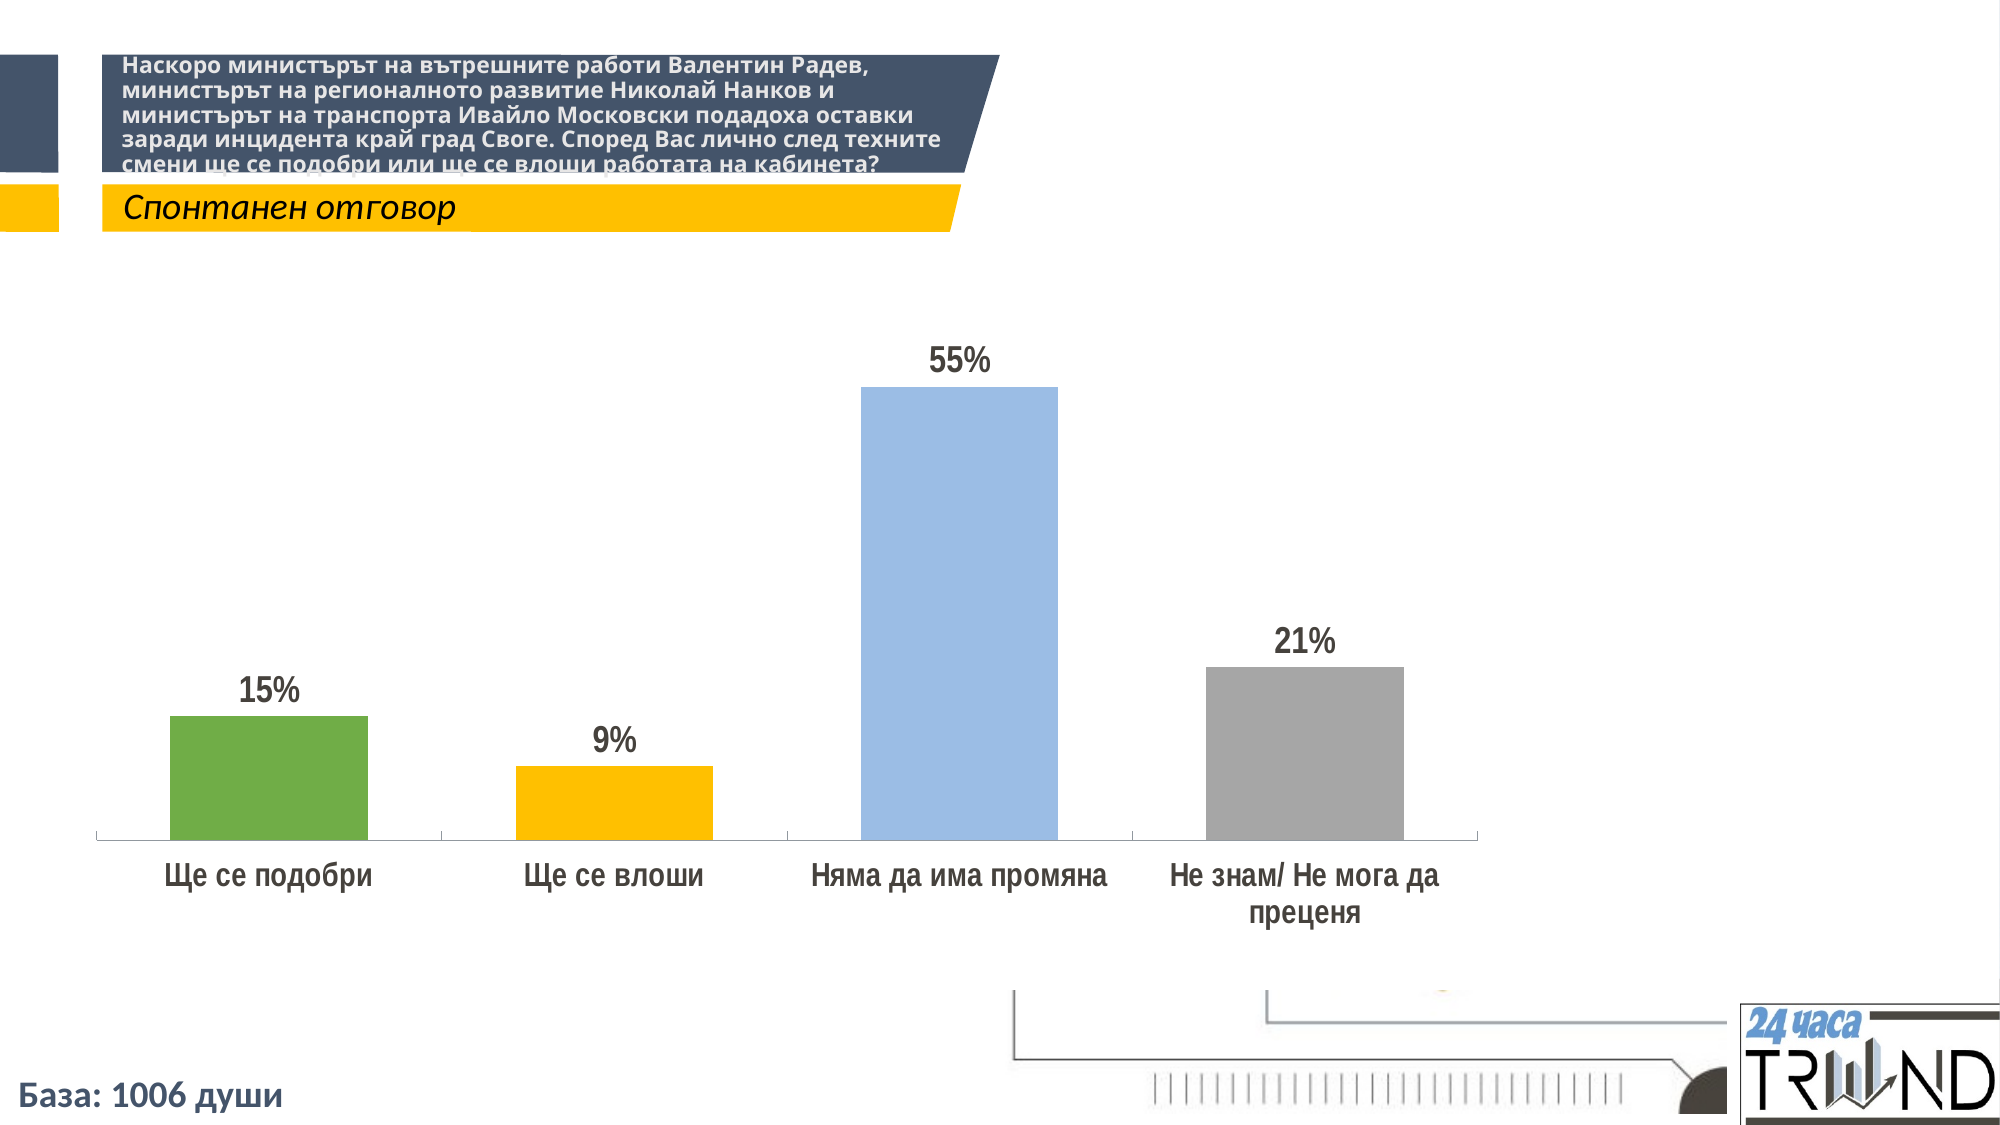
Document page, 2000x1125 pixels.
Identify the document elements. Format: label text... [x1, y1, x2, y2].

title Наскоро министърът на вътрешните работи Валентин Радев, министърът на регионалното развитие Николай Нанков и министърът на транспорта Ивайло Московски подадоха оставки заради инцидента край град Своге. Според Вас лично след техните смени ще се подобри или ще се влоши работата на кабинета? [106, 56, 1000, 175]
chart [78, 292, 1496, 943]
picture [0, 0, 2000, 1125]
text_box Спонтанен отговор [108, 174, 472, 235]
text_box База: 1006 души [3, 1062, 374, 1122]
